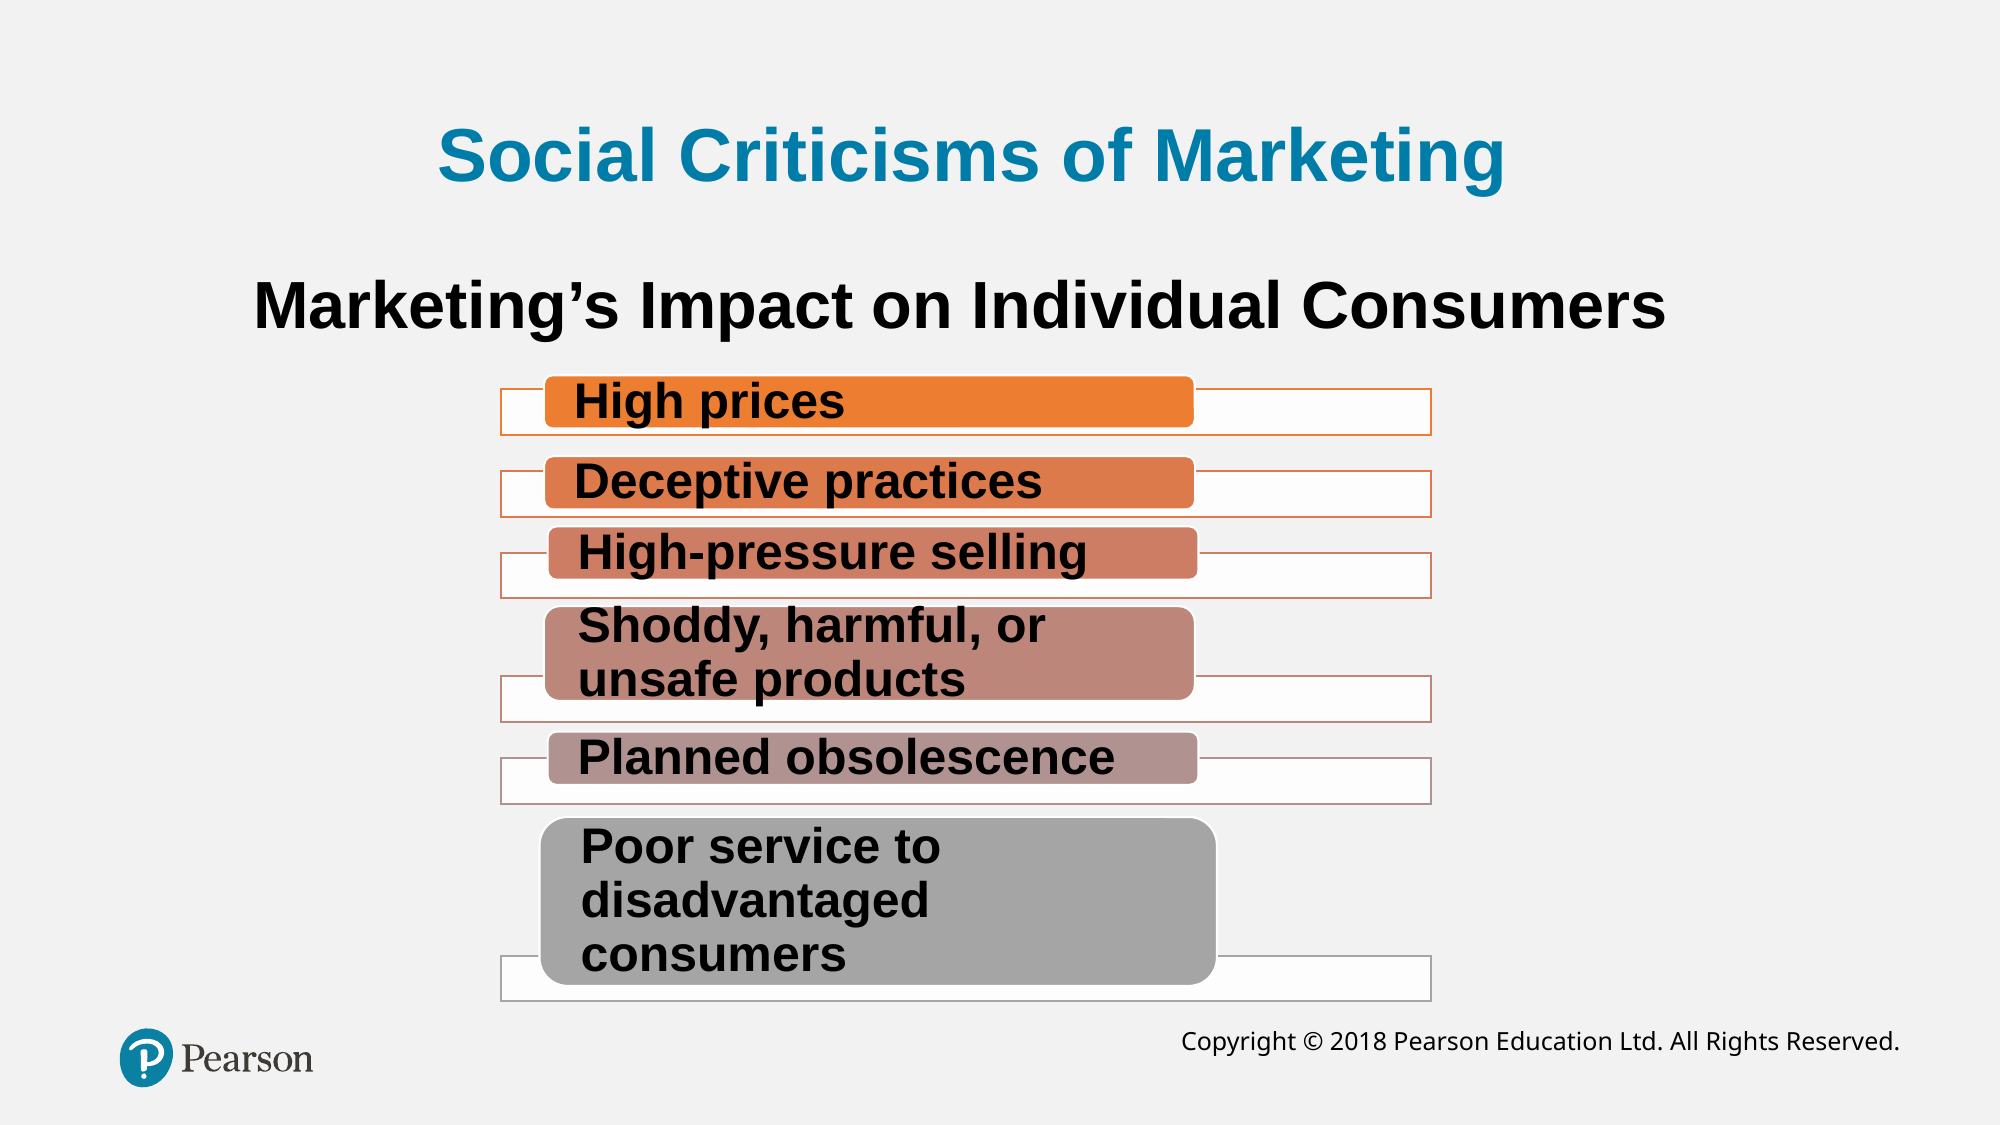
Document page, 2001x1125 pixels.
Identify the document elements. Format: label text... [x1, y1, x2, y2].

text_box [501, 358, 1431, 1006]
title Social Criticisms of Marketing [422, 88, 1565, 227]
list Marketing’s Impact on Individual Consumers [188, 263, 1734, 370]
